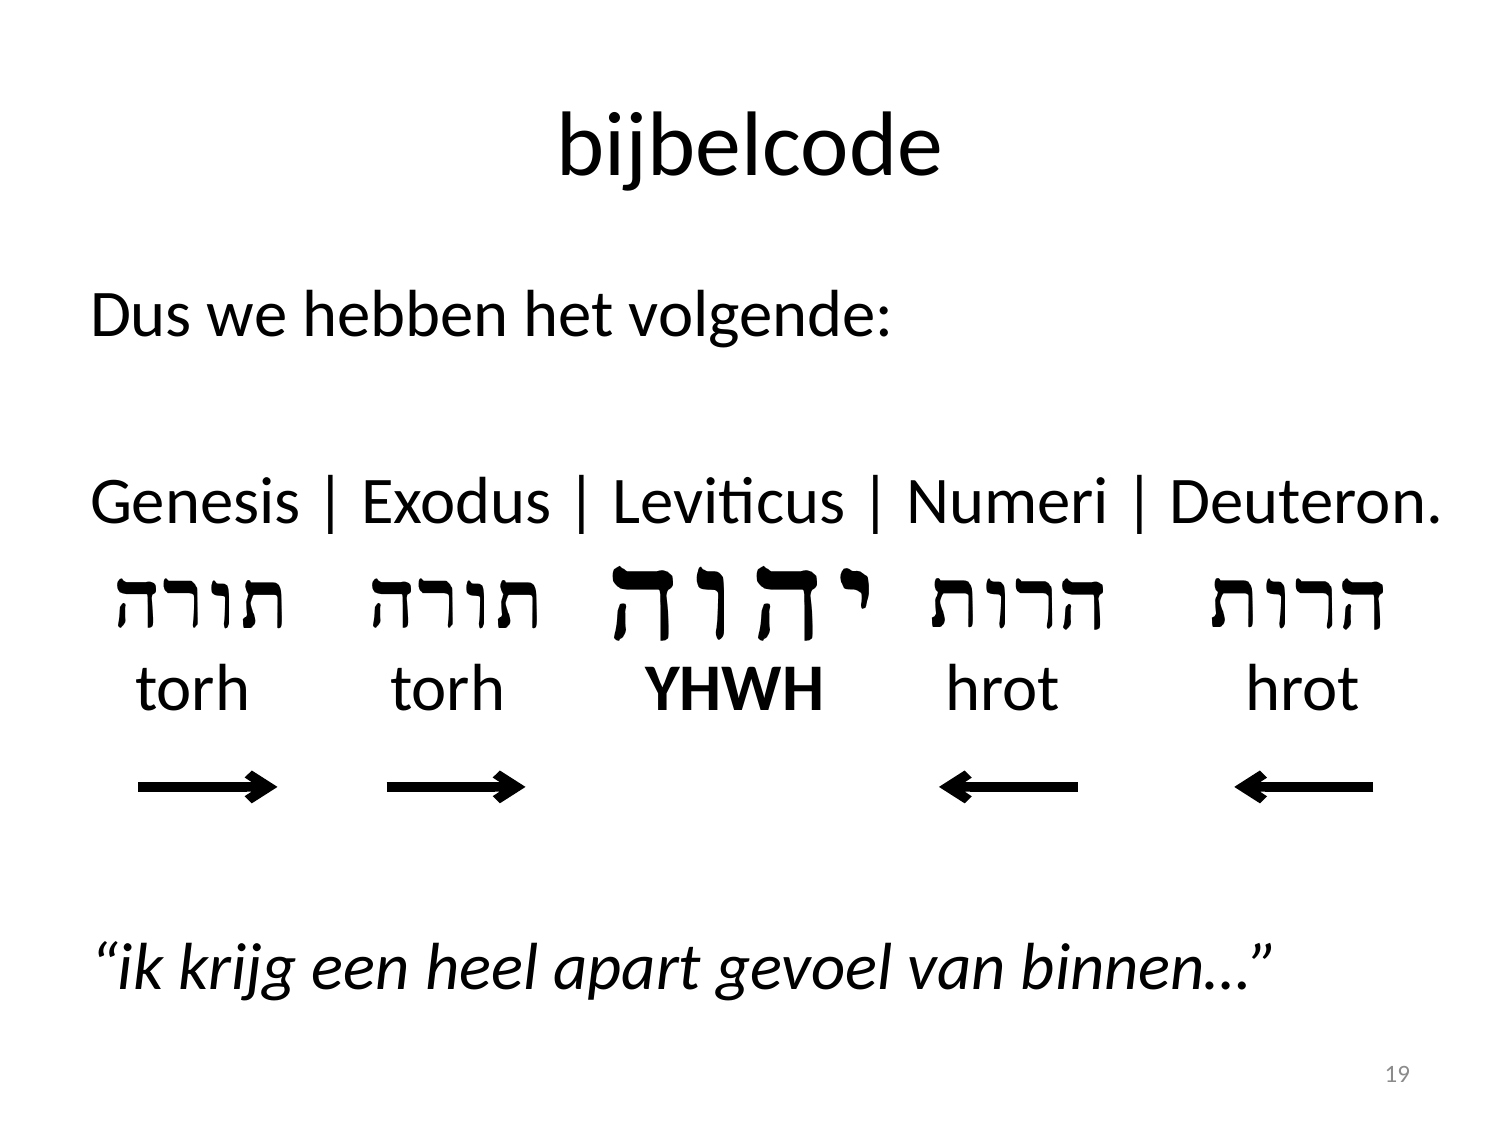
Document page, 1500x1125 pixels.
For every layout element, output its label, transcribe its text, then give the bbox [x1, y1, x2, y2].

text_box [367, 573, 538, 631]
title bijbelcode [75, 45, 1425, 233]
slide_number 19 [1074, 1042, 1425, 1103]
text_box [930, 574, 1105, 633]
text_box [111, 573, 283, 631]
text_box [605, 562, 871, 653]
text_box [1210, 574, 1385, 633]
list Dus we hebben het volgende: Genesis | Exodus | Leviticus | Numeri | Deuteron. torh torh YHWH hrot hrot “ik krijg een heel apart gevoel van binnen…” [75, 262, 1500, 1059]
